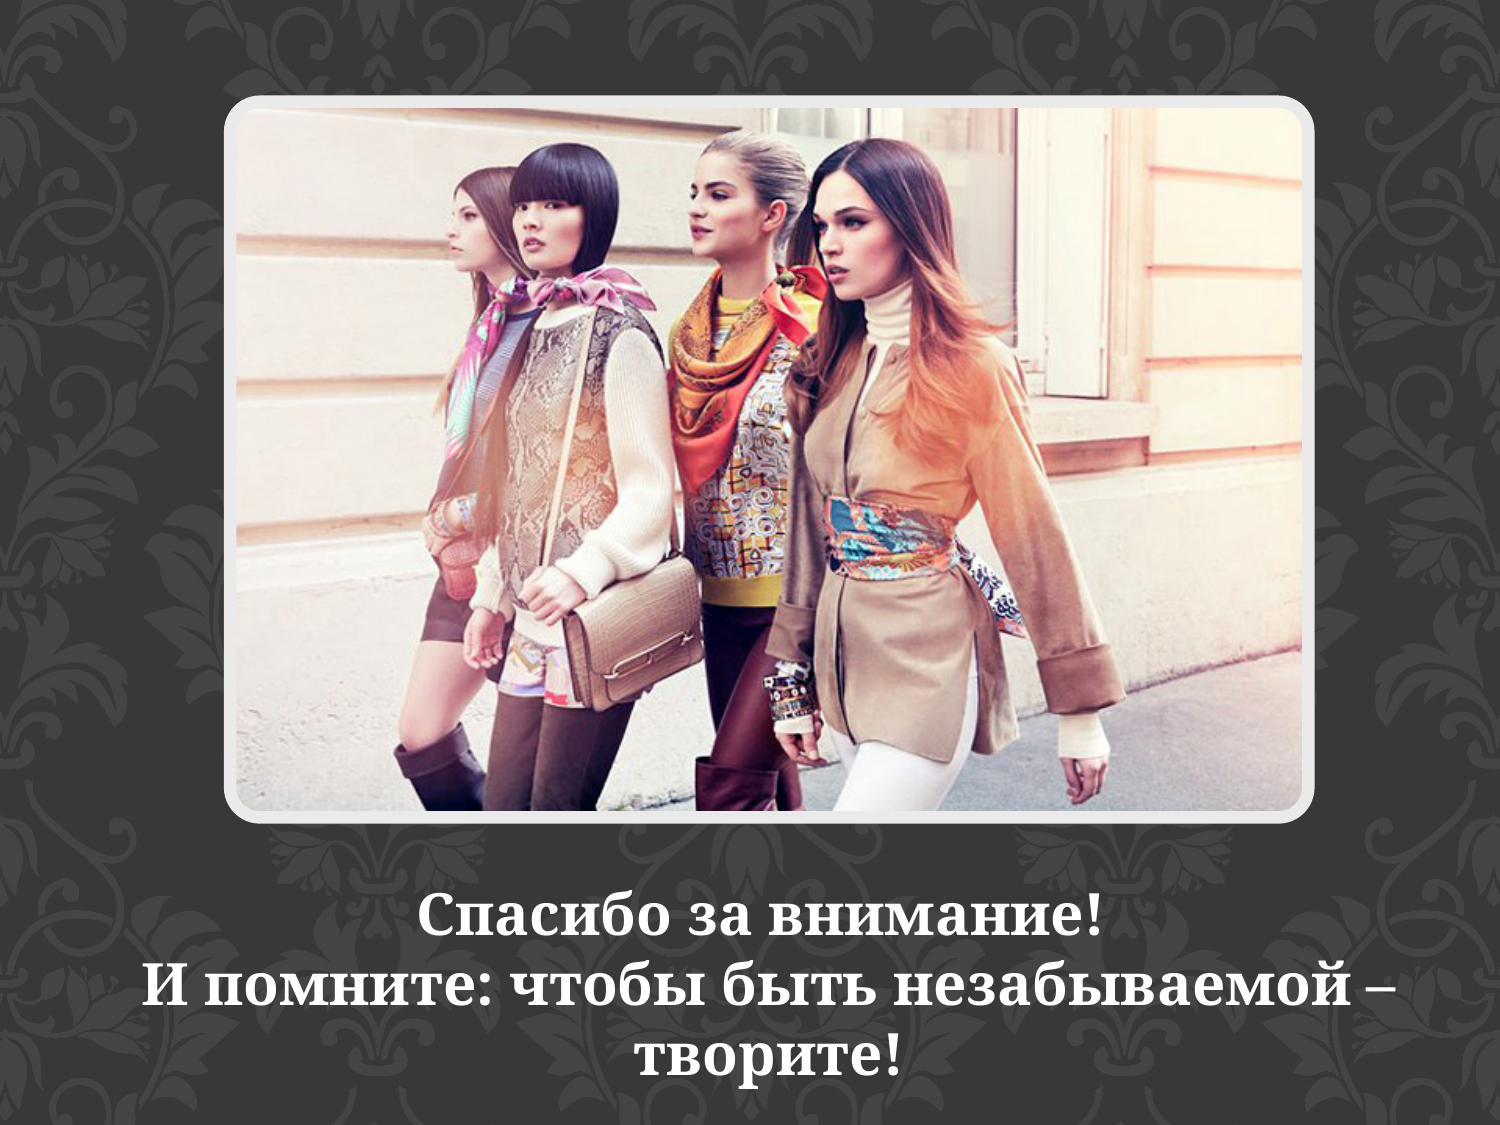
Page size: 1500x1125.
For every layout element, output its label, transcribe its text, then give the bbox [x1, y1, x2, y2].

picture [229, 101, 1309, 818]
text_box Спасибо за внимание! И помните: чтобы быть незабываемой – творите! [64, 869, 1475, 1095]
